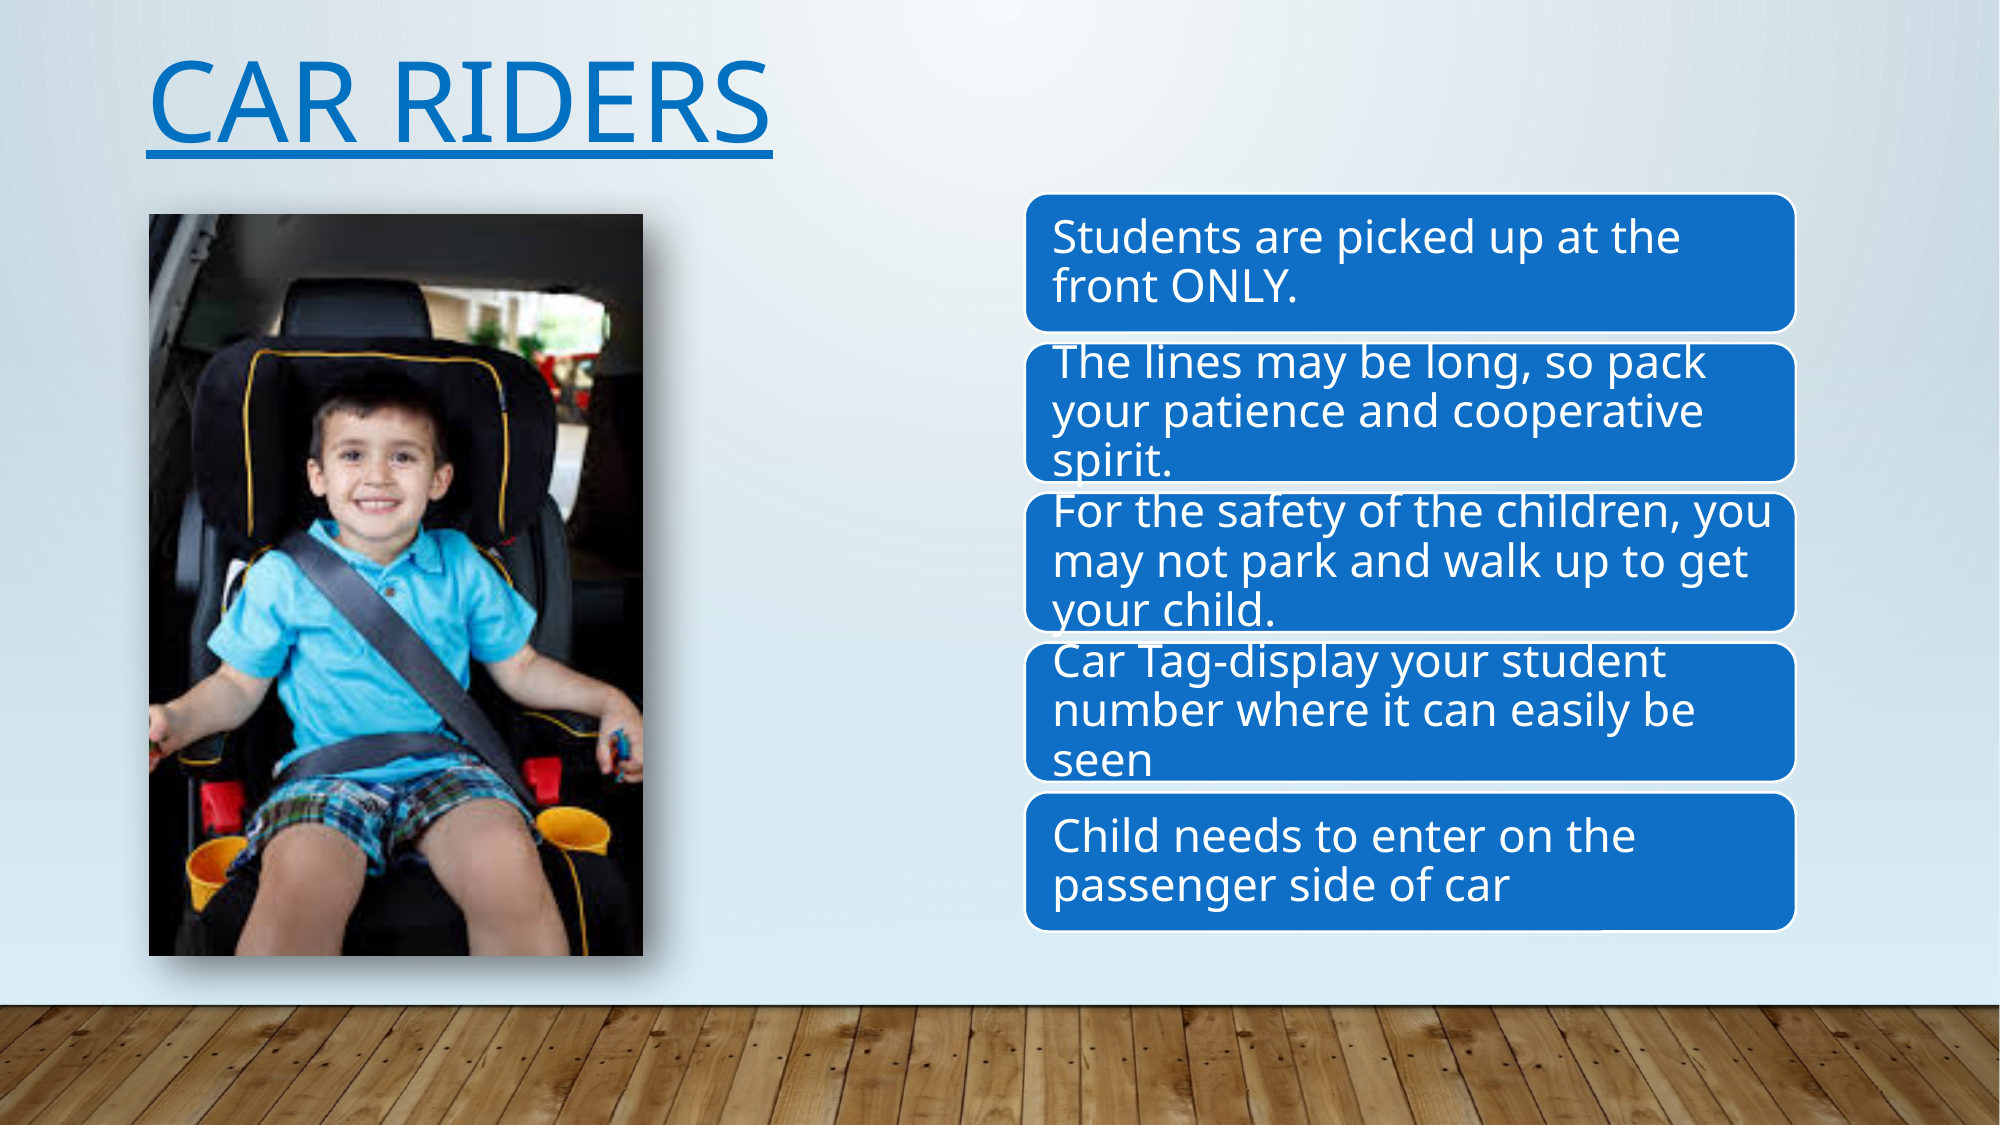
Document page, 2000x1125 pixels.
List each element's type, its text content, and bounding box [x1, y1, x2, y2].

picture [149, 214, 643, 956]
title Car Riders [131, 37, 1411, 228]
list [1024, 148, 1797, 977]
picture [0, 1005, 2000, 1125]
